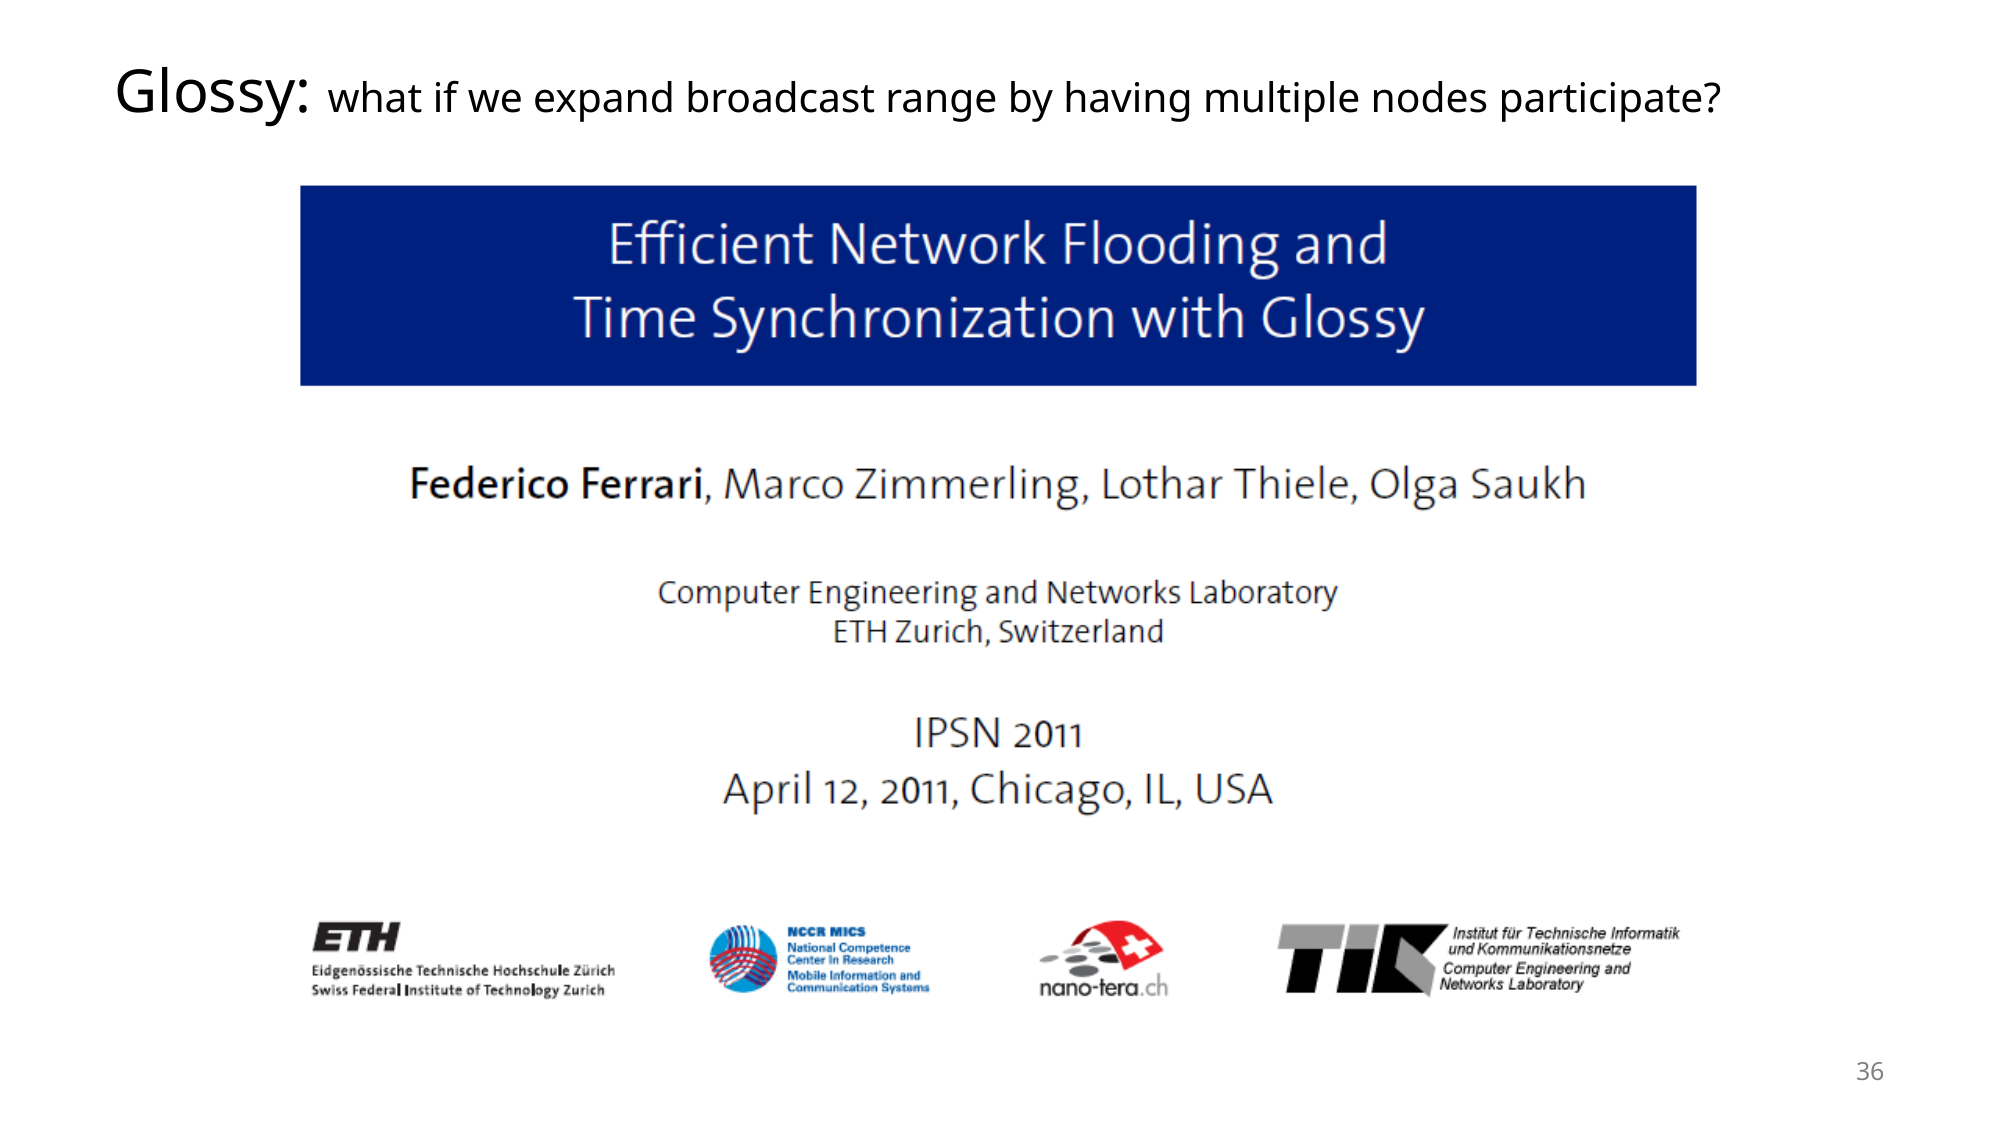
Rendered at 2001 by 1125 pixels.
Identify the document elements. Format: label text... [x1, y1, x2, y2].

title Glossy: what if we expand broadcast range by having multiple nodes participate? [99, 37, 1900, 150]
picture [285, 164, 1714, 1029]
slide_number 36 [1749, 1042, 1900, 1103]
